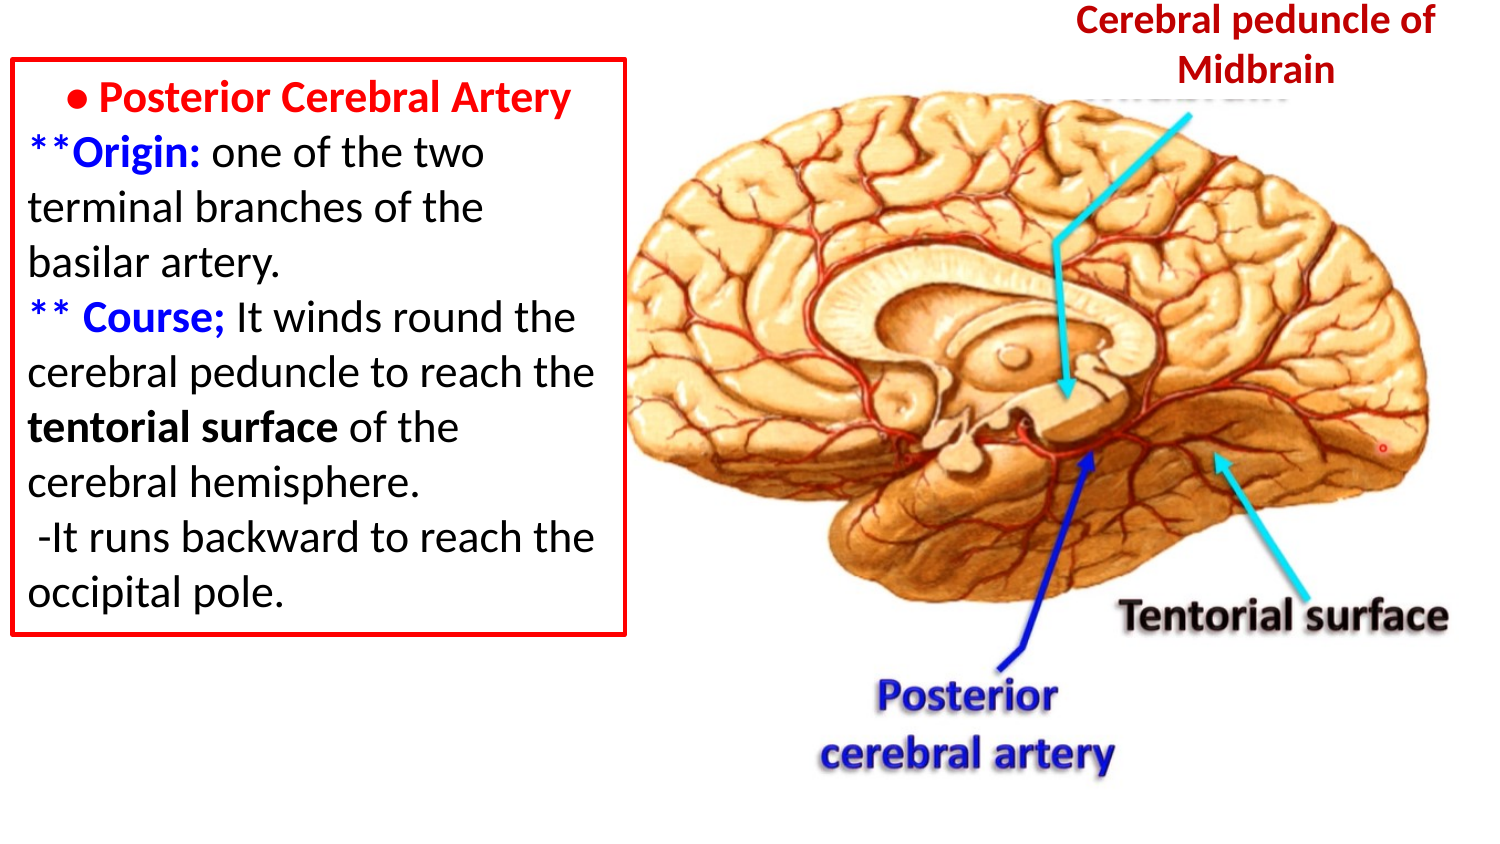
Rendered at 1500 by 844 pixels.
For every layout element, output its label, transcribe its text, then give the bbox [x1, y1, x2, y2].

picture [24, 26, 1463, 835]
text_box Cerebral peduncle of Midbrain [1048, 0, 1465, 29]
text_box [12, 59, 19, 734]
